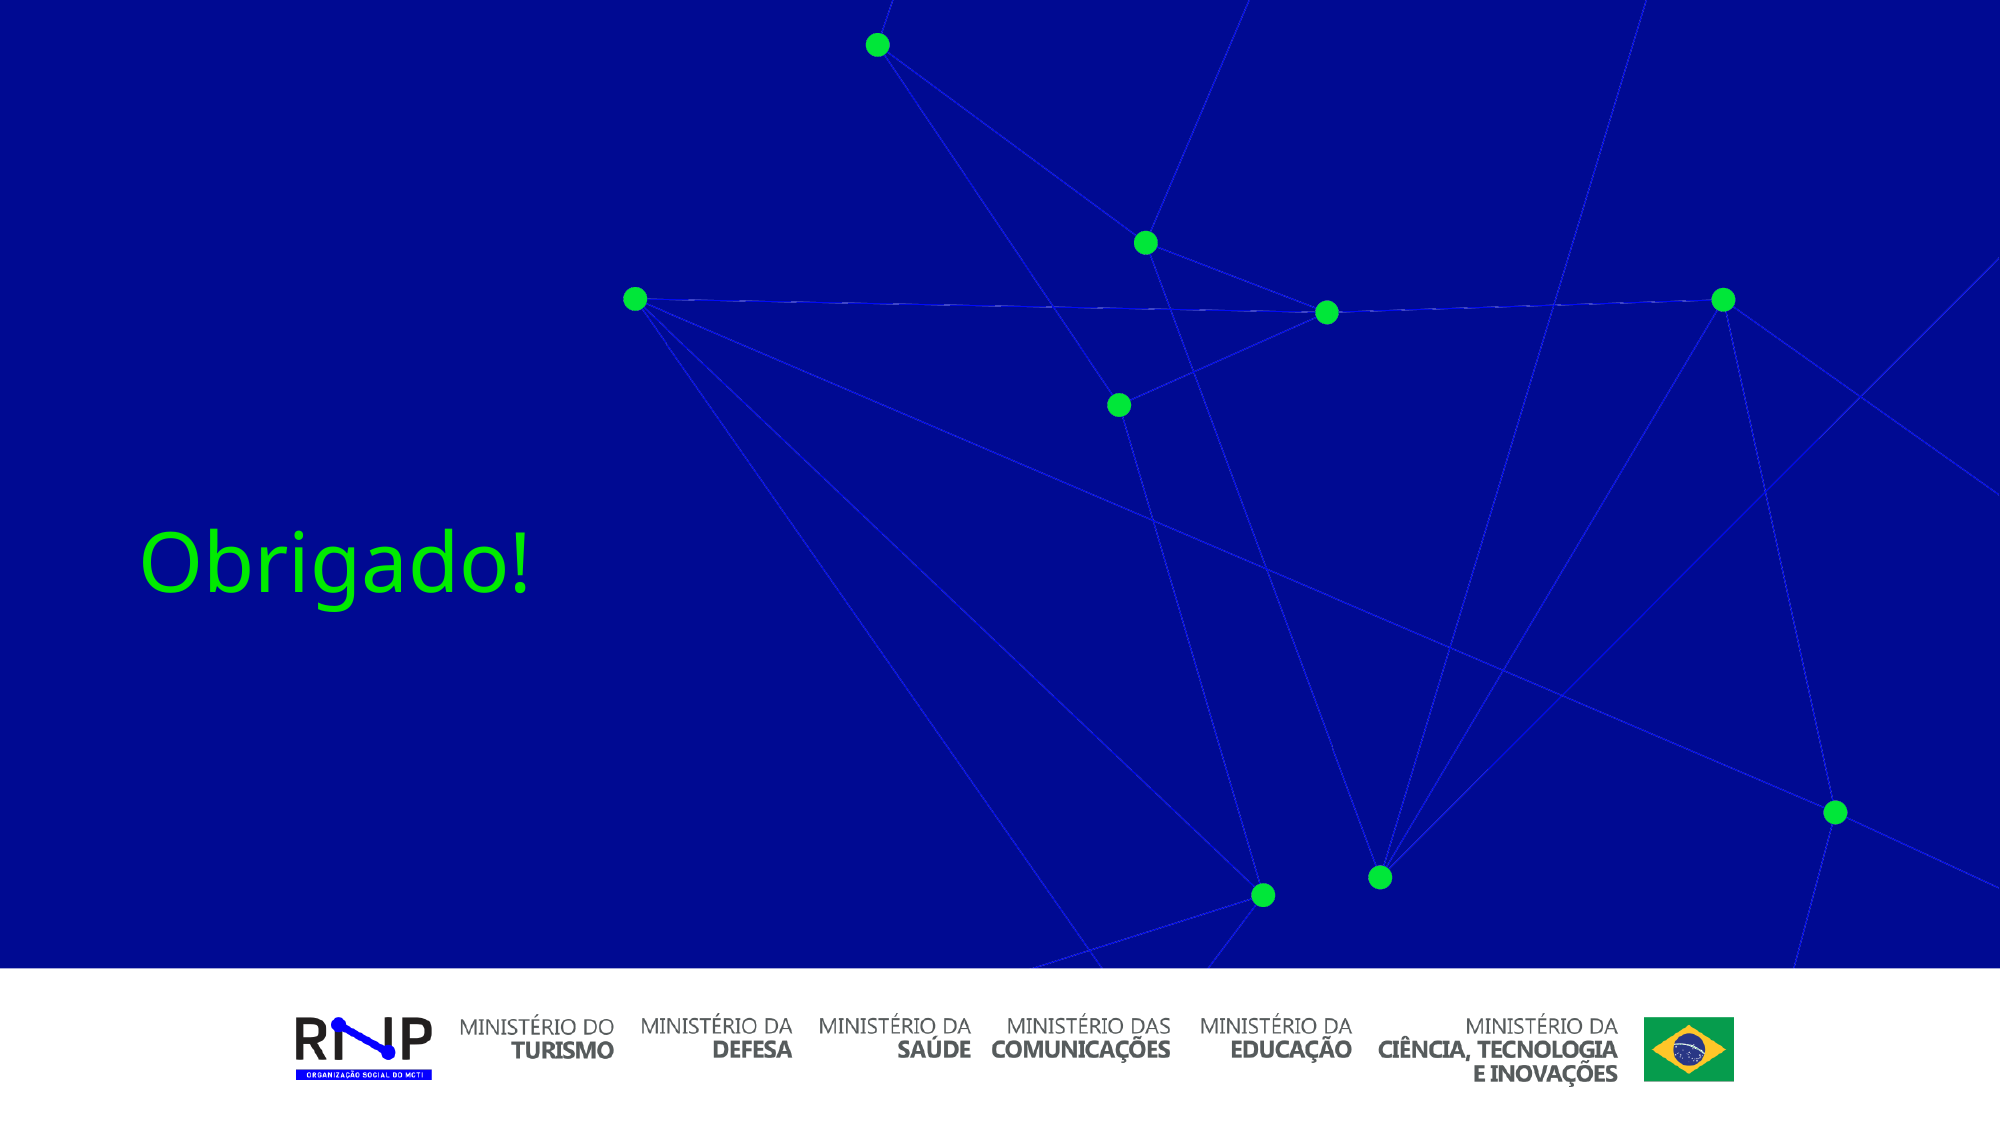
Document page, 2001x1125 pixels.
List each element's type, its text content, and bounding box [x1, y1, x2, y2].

title Obrigado! [123, 507, 689, 618]
picture [1, 0, 1999, 1125]
